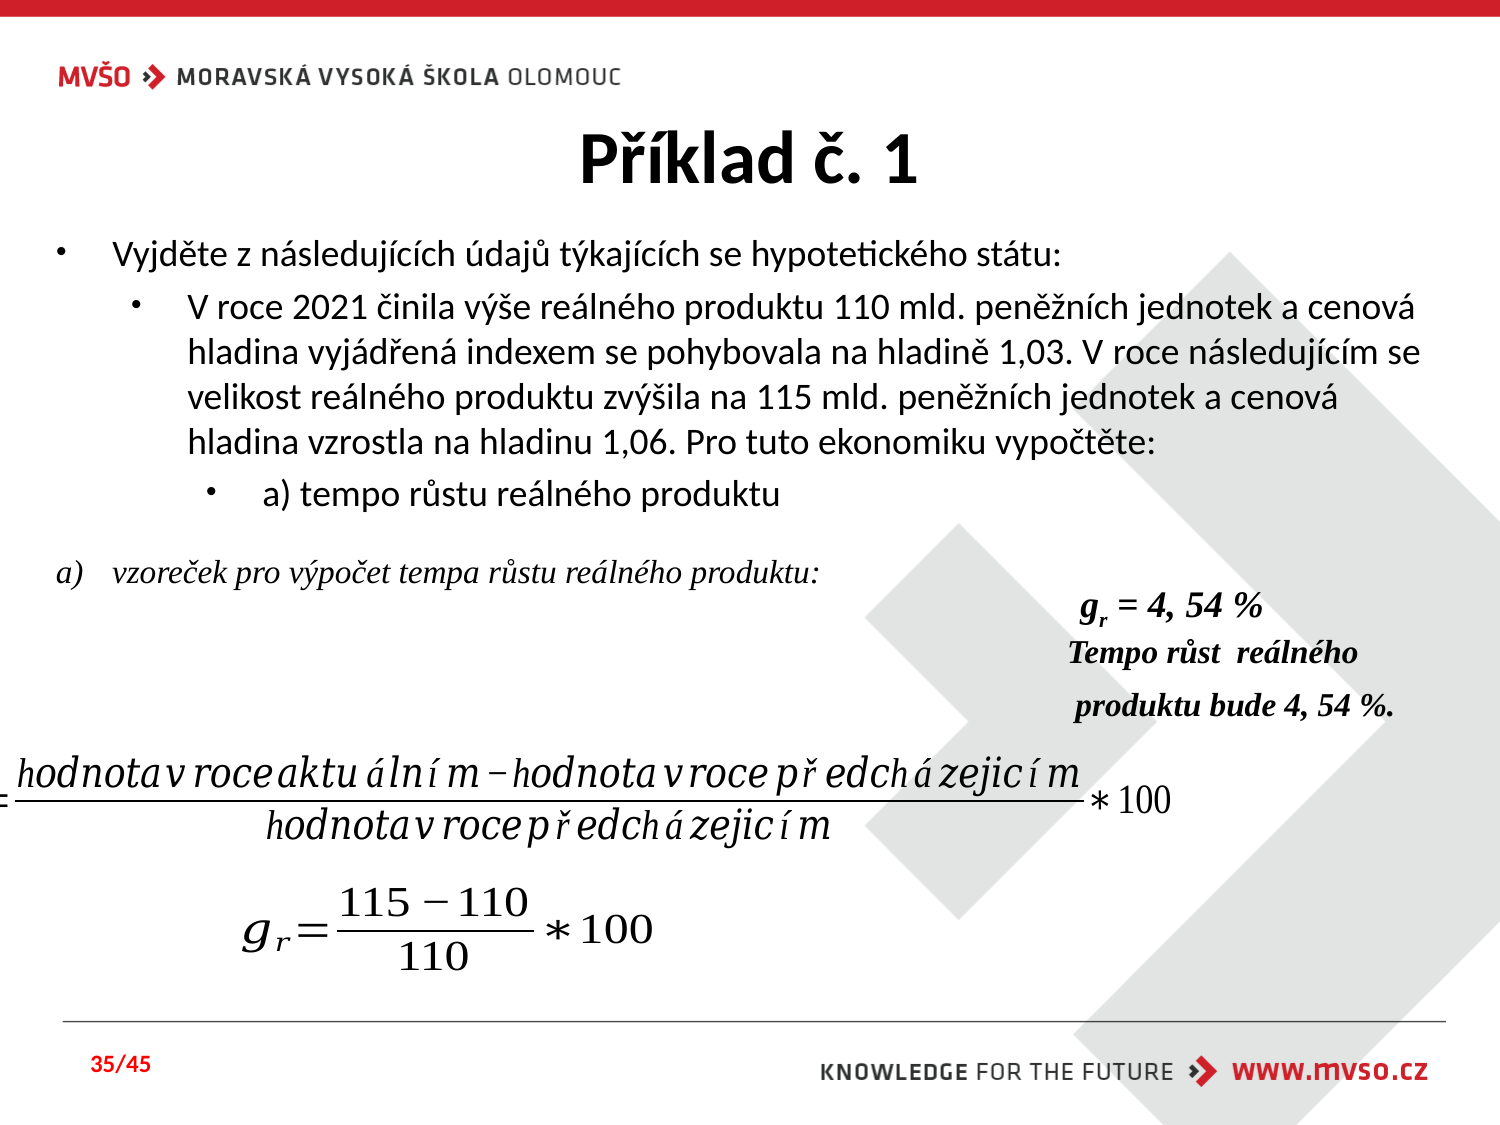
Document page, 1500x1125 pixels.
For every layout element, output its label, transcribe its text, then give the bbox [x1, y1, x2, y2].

text_box 35/45 [74, 1040, 213, 1085]
text_box gr = 4, 54 % [1065, 547, 1279, 623]
list Vyjděte z následujících údajů týkajících se hypotetického státu: V roce 2021 činila výše reálného produktu 110 mld. peněžních jednotek a cenová hladina vyjádřená indexem se pohybovala na hladině 1,03. V roce následujícím se velikost reálného produktu zvýšila na 115 mld. peněžních jednotek a cenová hladina vzrostla na hladinu 1,06. Pro tuto ekonomiku vypočtěte: a) tempo růstu reálného produktu [40, 221, 1459, 1024]
text_box Tempo růst reálného produktu bude 4, 54 %. [1052, 623, 1411, 731]
picture [0, 0, 1500, 1125]
title Příklad č. 1 [75, 86, 1425, 221]
